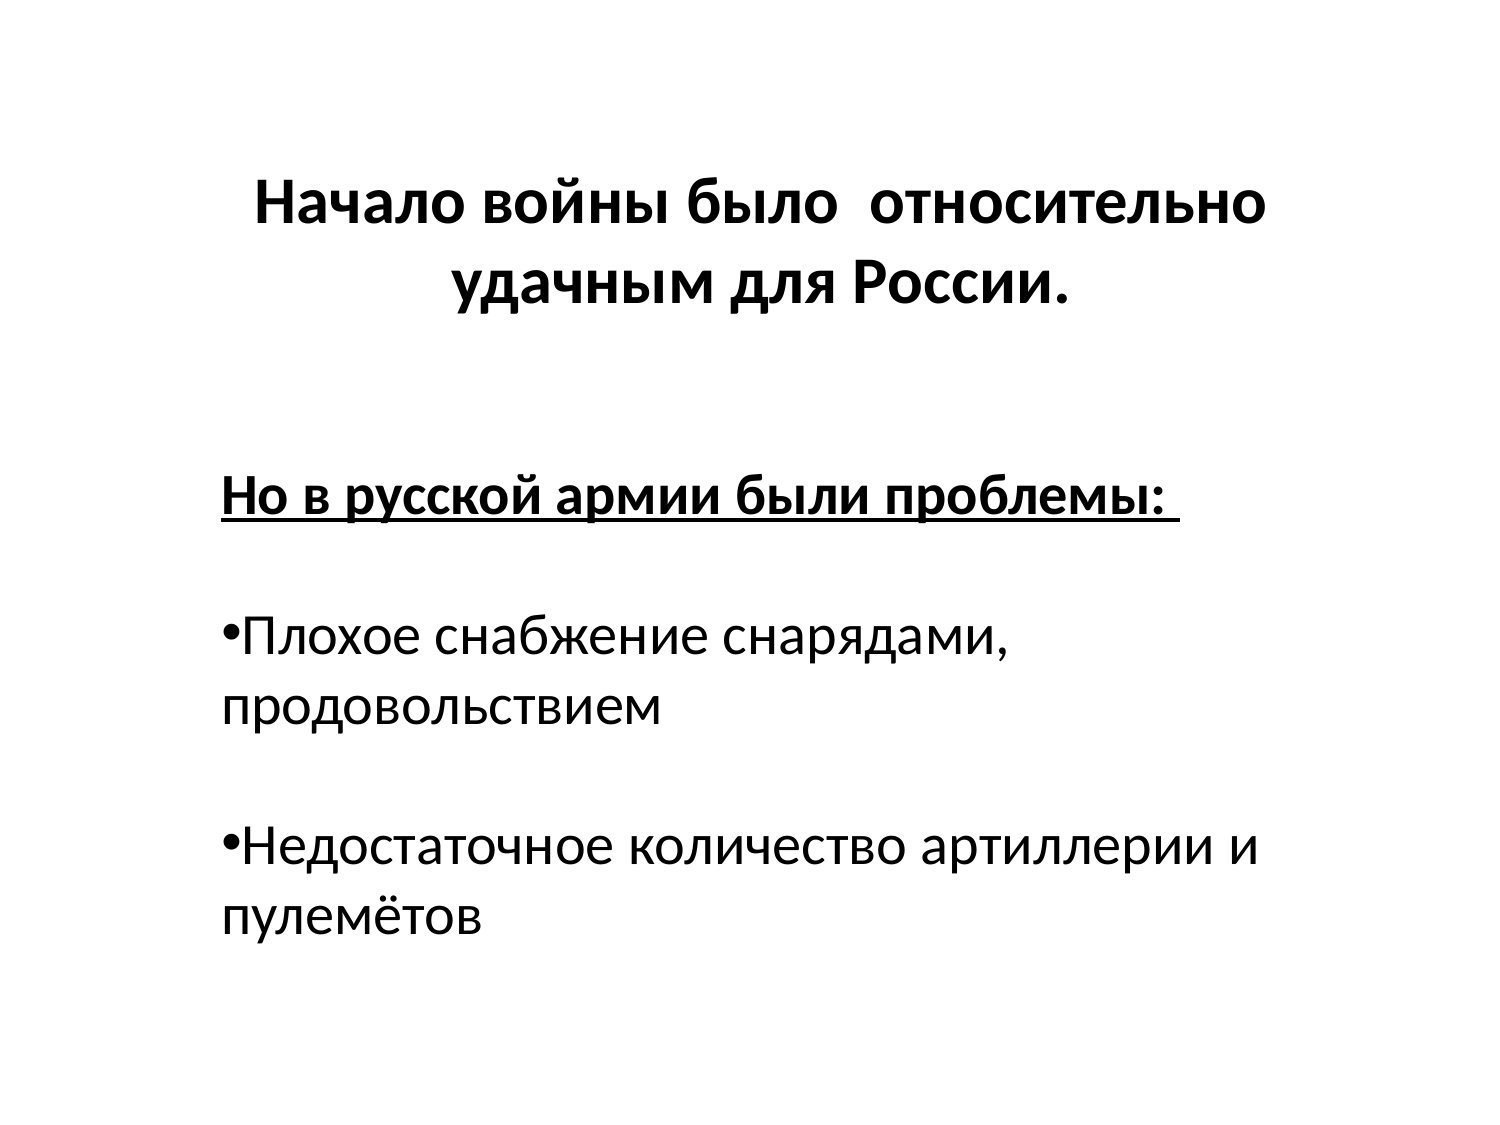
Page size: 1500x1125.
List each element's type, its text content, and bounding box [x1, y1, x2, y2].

text_box Начало войны было относительно удачным для России. Но в русской армии были проблемы: Плохое снабжение снарядами, продовольствием Недостаточное количество артиллерии и пулемётов [206, 149, 1317, 954]
